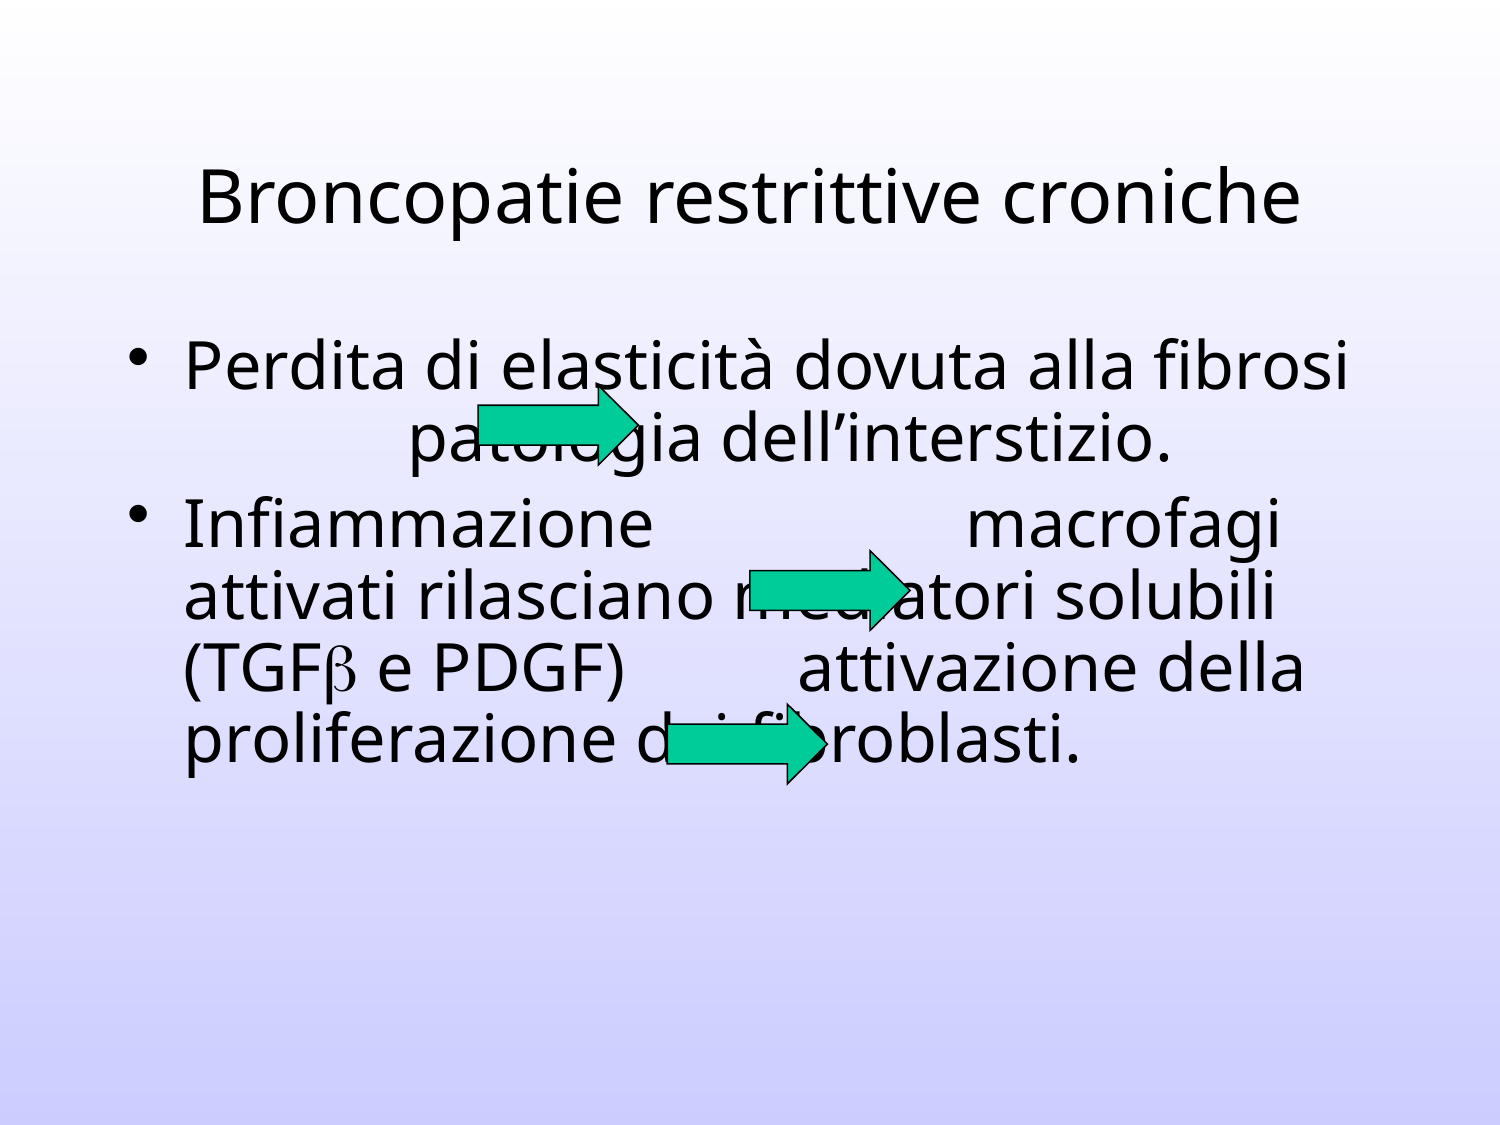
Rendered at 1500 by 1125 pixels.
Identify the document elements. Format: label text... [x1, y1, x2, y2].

text_box [478, 385, 639, 465]
text_box [667, 704, 828, 784]
title Broncopatie restrittive croniche [112, 99, 1388, 288]
list Perdita di elasticità dovuta alla fibrosi patologia dell’interstizio. Infiammazione macrofagi attivati rilasciano mediatori solubili (TGFb e PDGF) attivazione della proliferazione dei fibroblasti. [112, 324, 1388, 1001]
text_box [749, 550, 911, 631]
